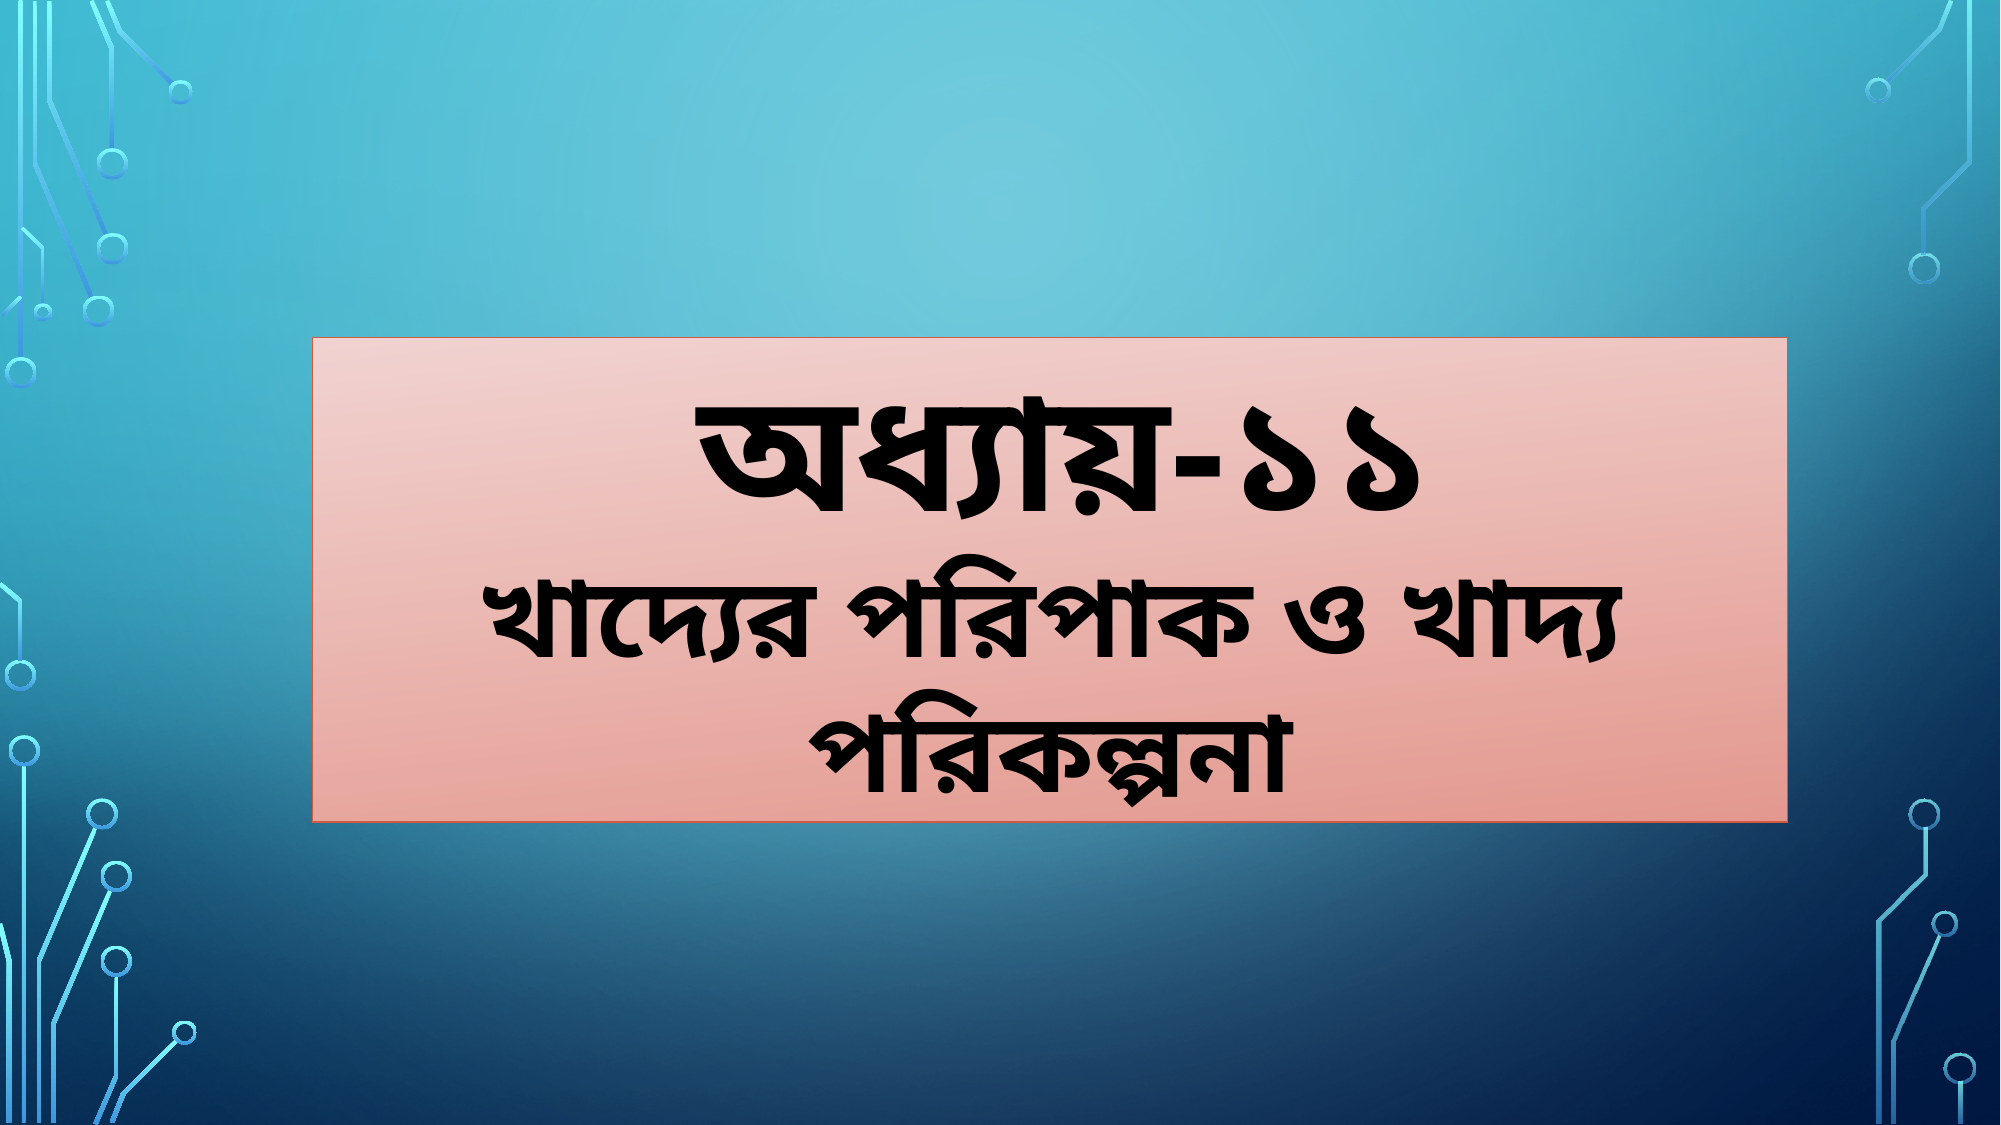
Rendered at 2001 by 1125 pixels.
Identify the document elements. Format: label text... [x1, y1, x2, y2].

text_box অধ্যায়-১১ খাদ্যের পরিপাক ও খাদ্য পরিকল্পনা [312, 337, 1788, 823]
